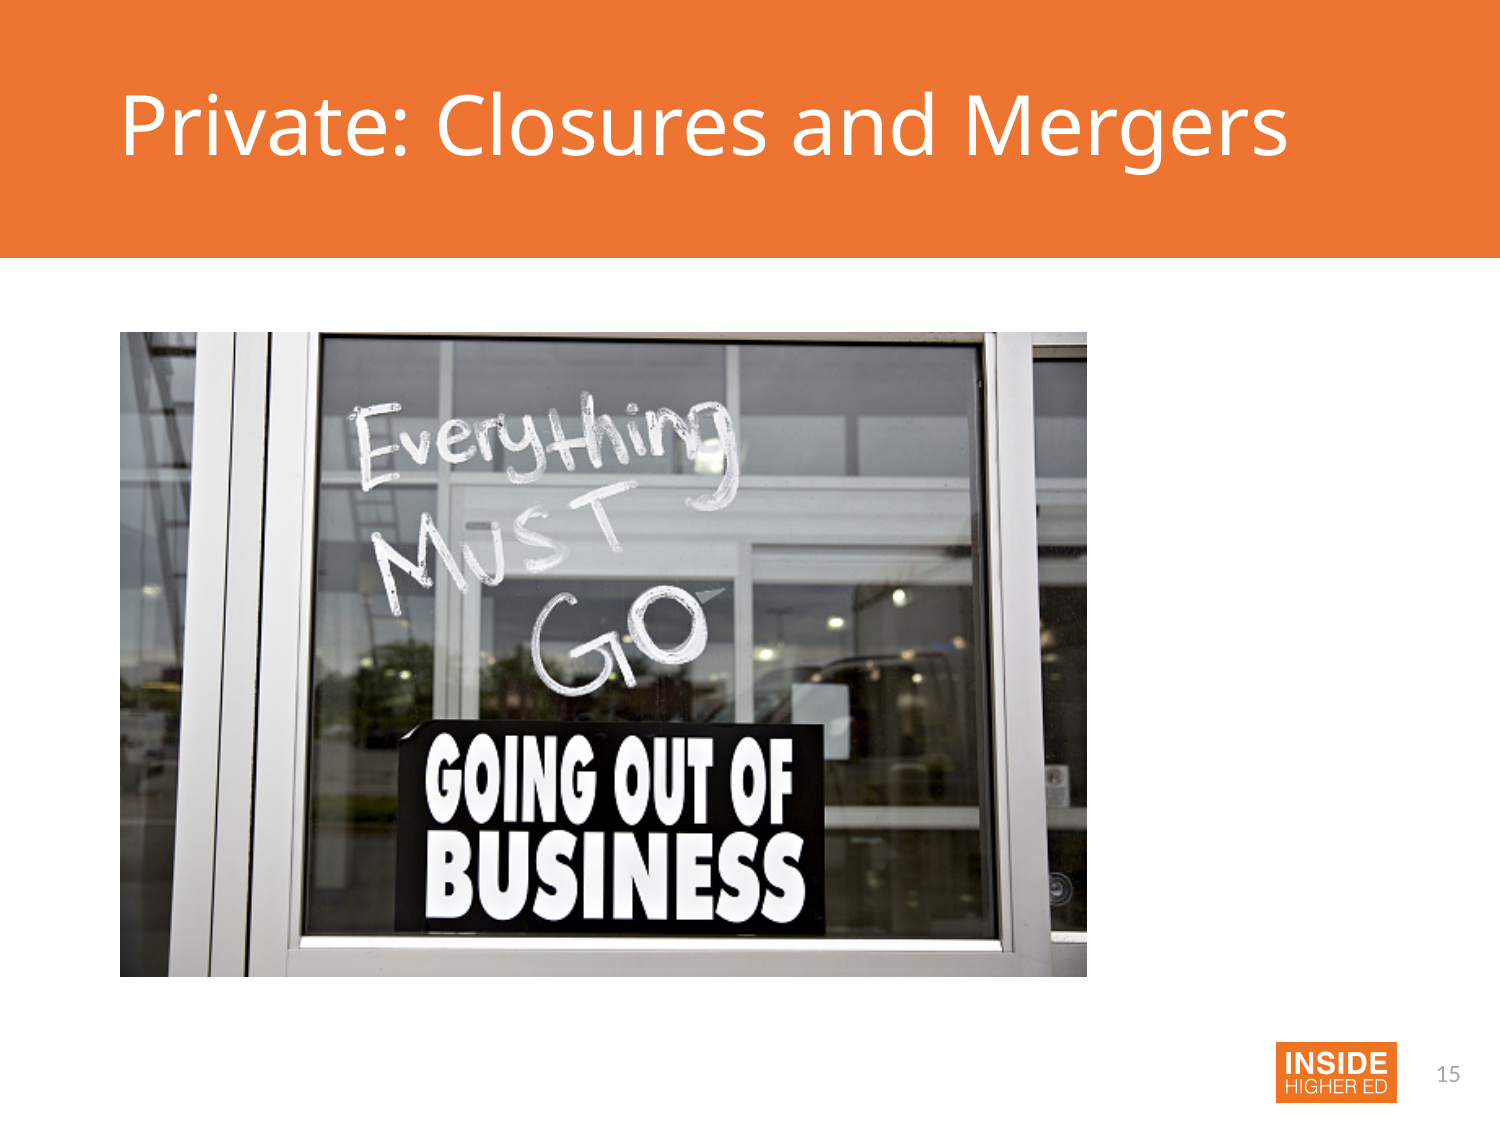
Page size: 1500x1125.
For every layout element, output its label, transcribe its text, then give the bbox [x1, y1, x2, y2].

title Private: Closures and Mergers [103, 0, 1397, 256]
picture [120, 332, 1087, 977]
picture [1276, 1042, 1397, 1103]
